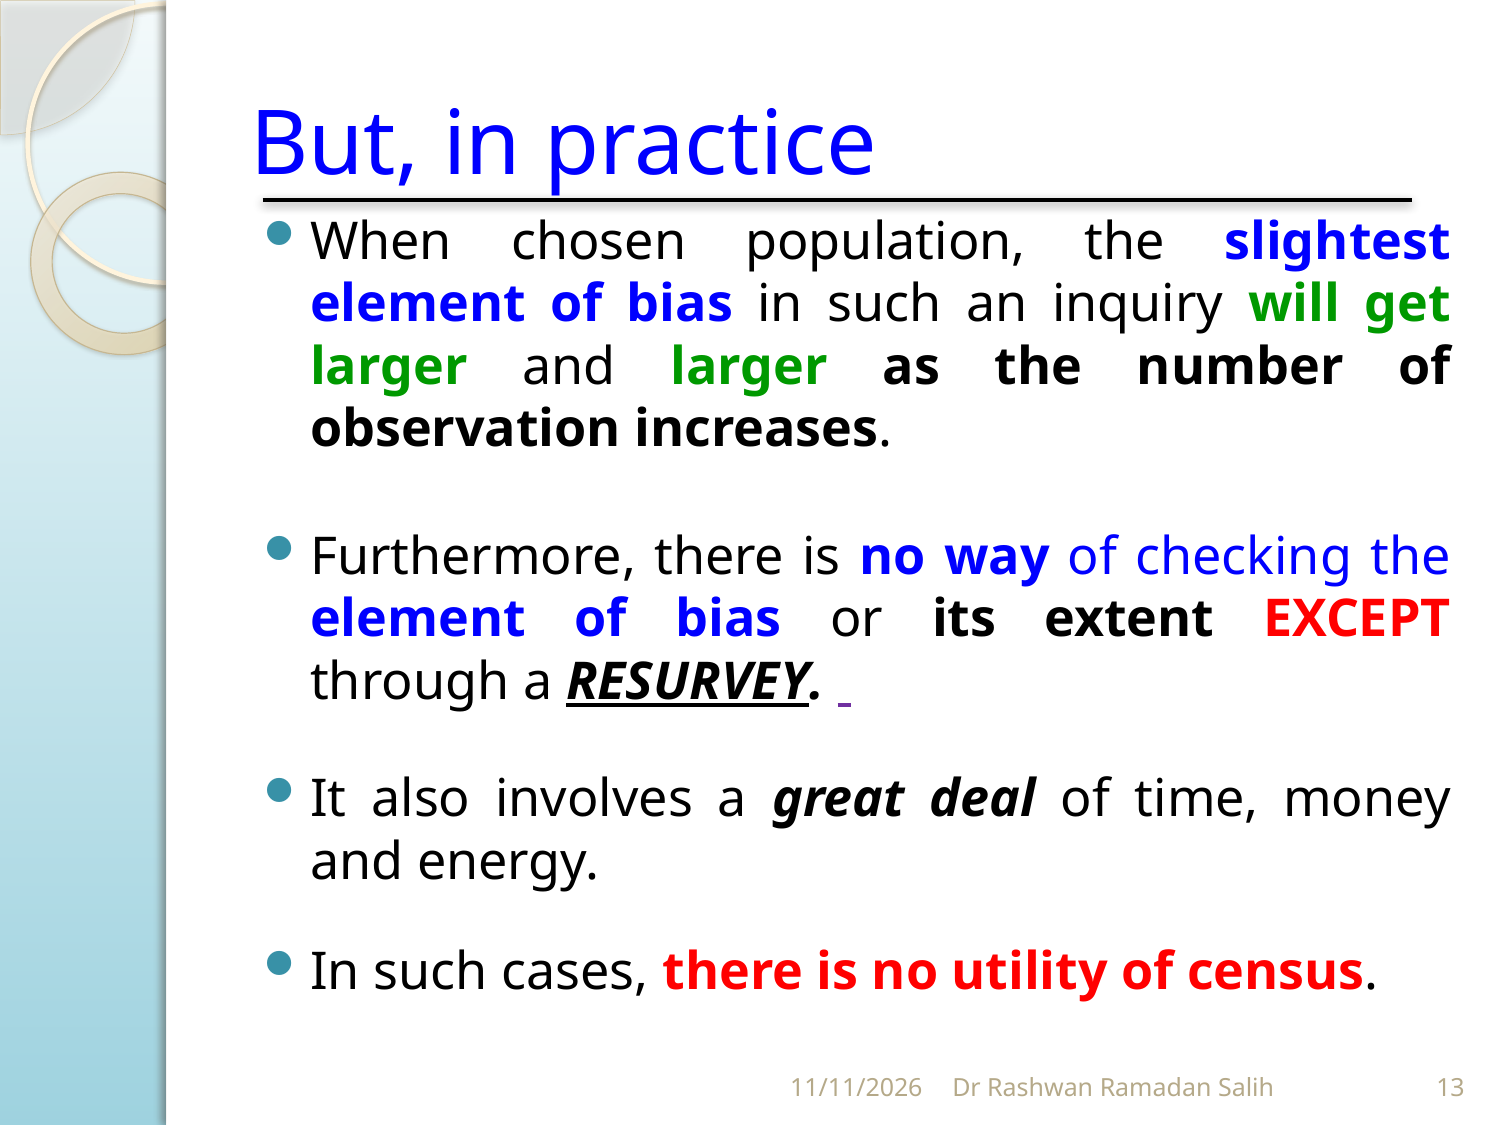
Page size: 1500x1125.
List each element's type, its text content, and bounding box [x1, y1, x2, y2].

title But, in practice [235, 45, 1466, 200]
slide_number 13 [1413, 1034, 1488, 1113]
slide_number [587, 1034, 937, 1113]
list When chosen population, the slightest element of bias in such an inquiry will get larger and larger as the number of observation increases. Furthermore, there is no way of checking the element of bias or its extent EXCEPT through a RESURVEY. It also involves a great deal of time, money and energy. In such cases, there is no utility of census. [235, 200, 1466, 1025]
footer Dr Rashwan Ramadan Salih [937, 1034, 1413, 1113]
